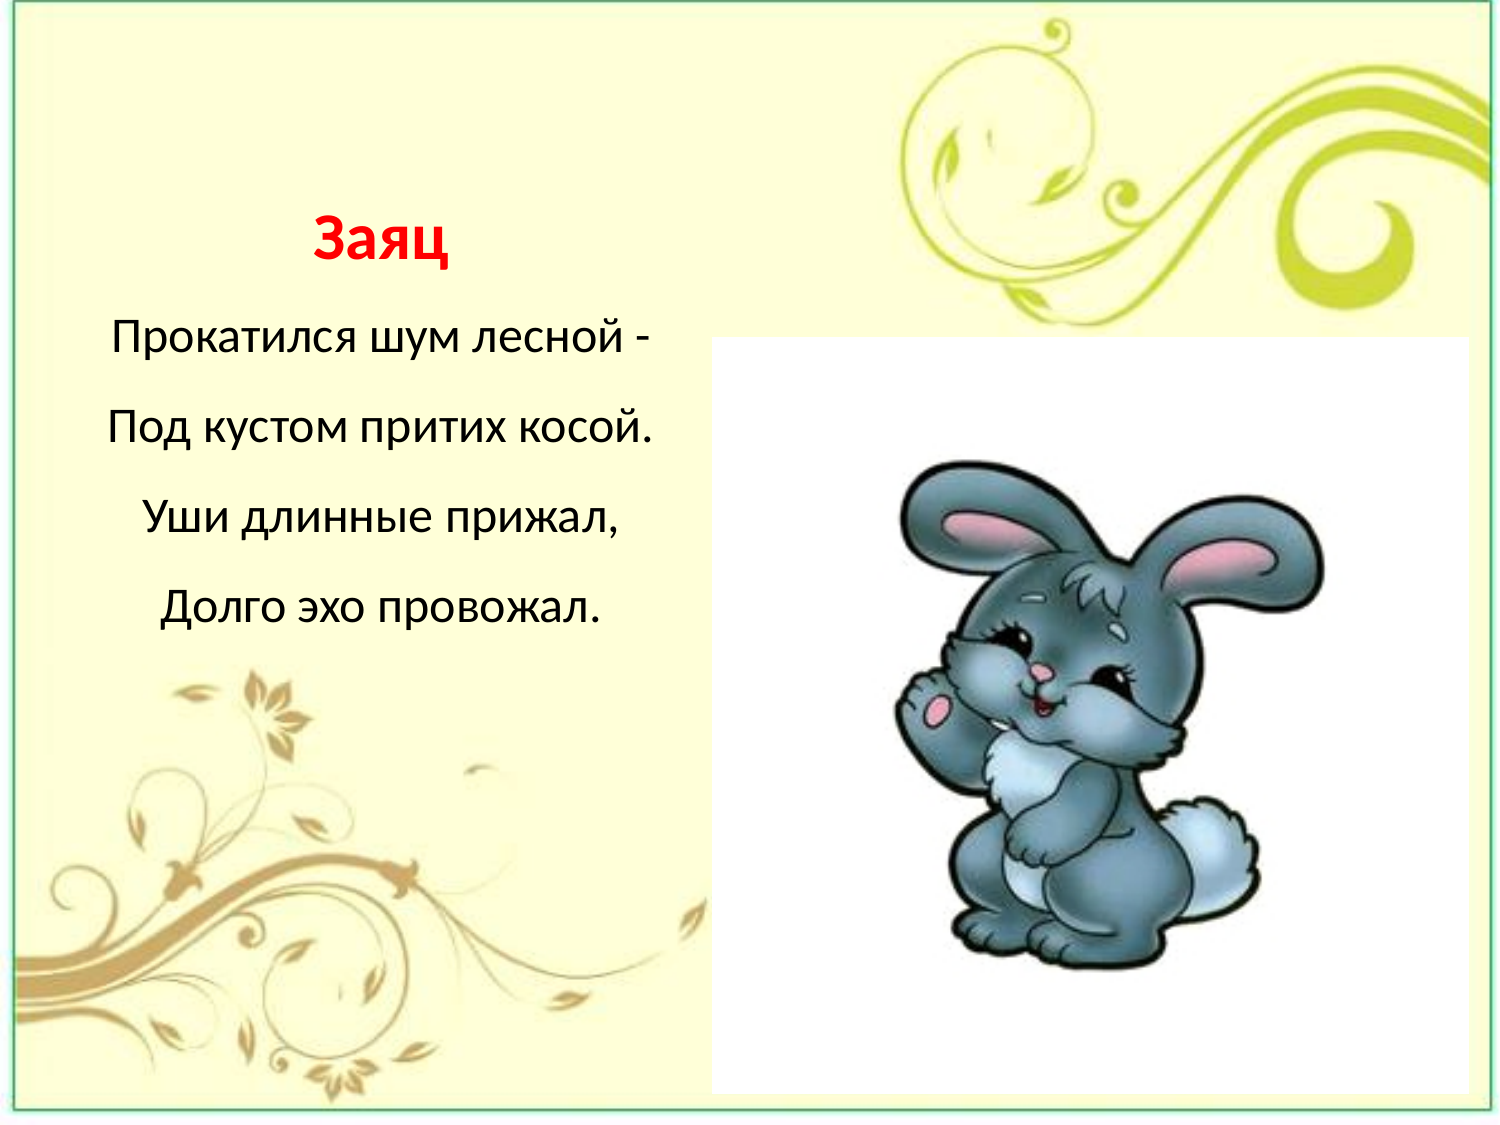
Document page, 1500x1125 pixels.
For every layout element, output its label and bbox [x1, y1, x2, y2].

picture [0, 0, 1500, 1125]
list [712, 337, 1469, 1094]
